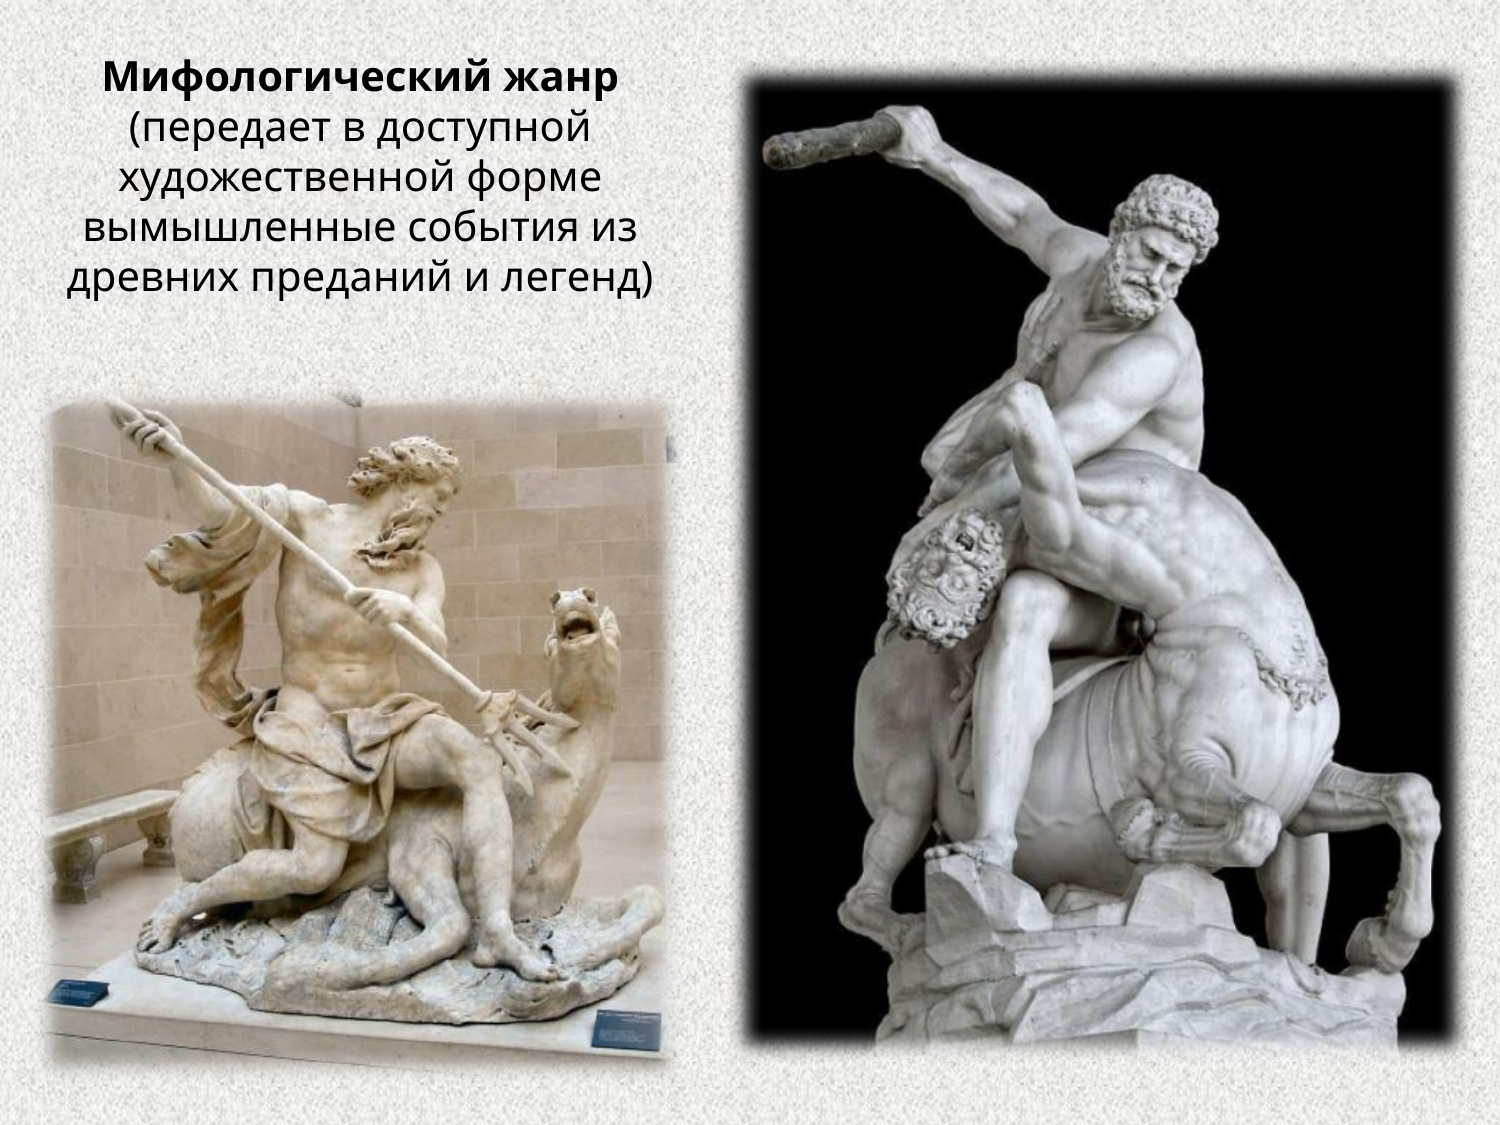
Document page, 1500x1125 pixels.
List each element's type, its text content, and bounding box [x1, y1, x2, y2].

picture [0, 0, 1500, 1125]
text_box Мифологический жанр (передает в доступной художественной форме вымышленные события из древних преданий и легенд) [41, 42, 680, 308]
